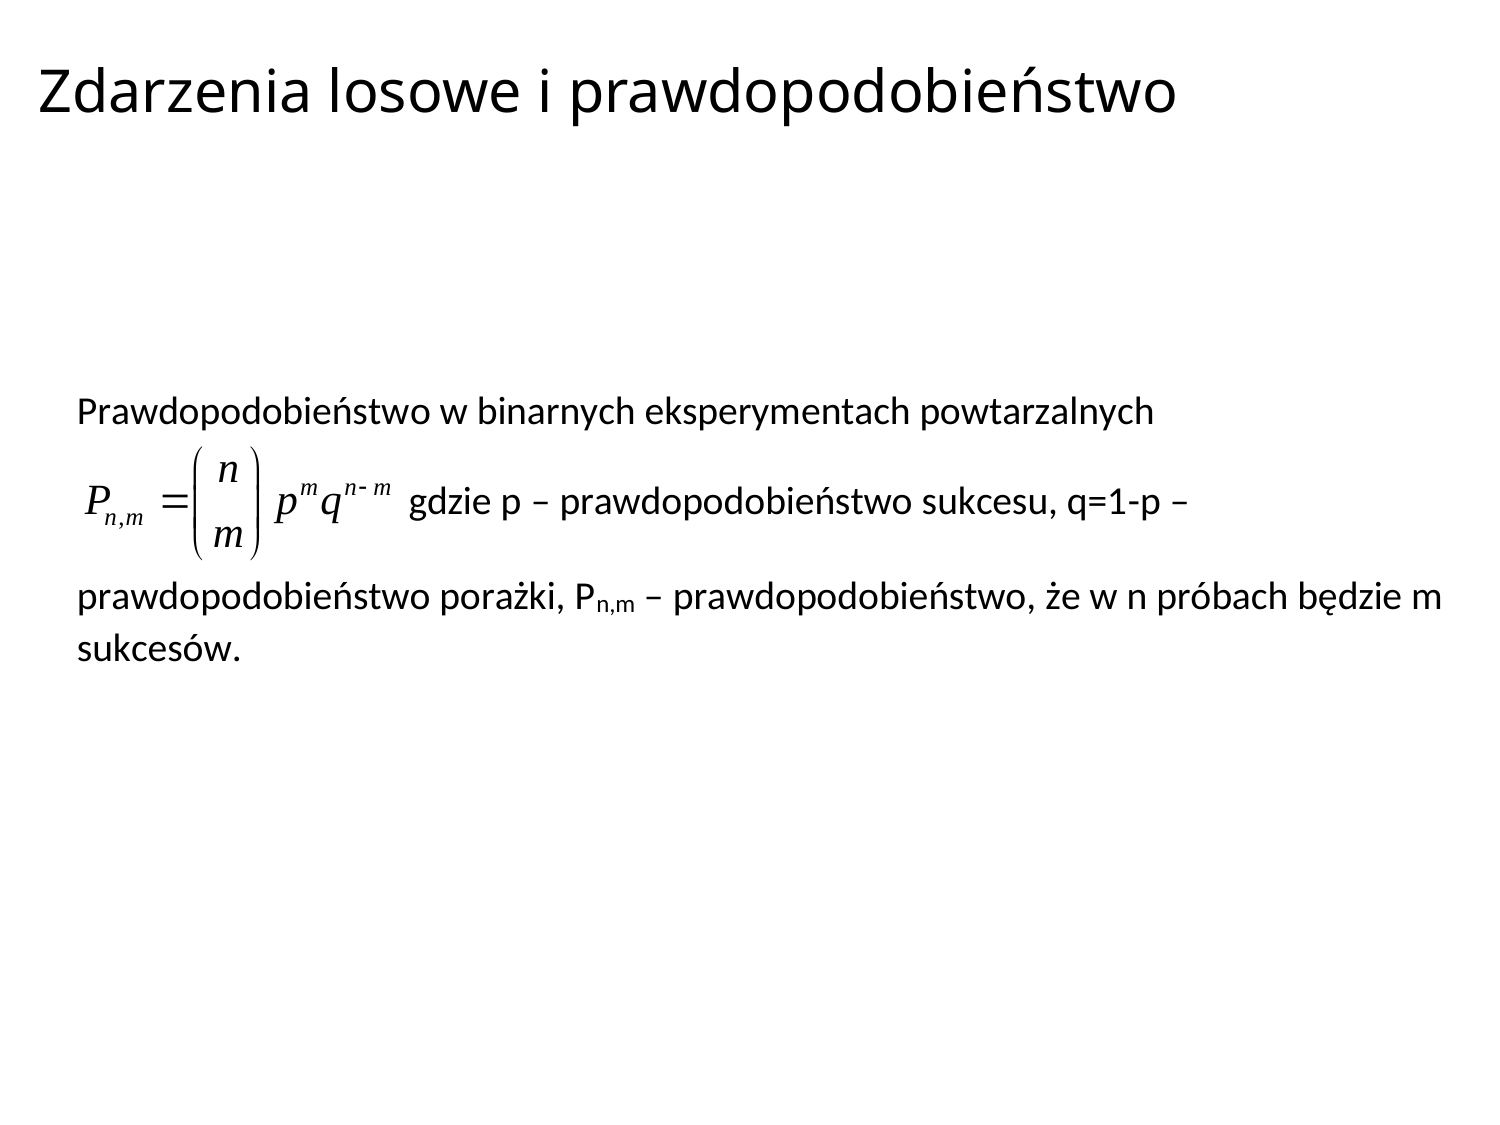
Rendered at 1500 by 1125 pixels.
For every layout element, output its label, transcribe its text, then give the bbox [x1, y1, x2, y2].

text_box Zdarzenia losowe i prawdopodobieństwo [23, 34, 1449, 152]
picture [62, 386, 1449, 706]
